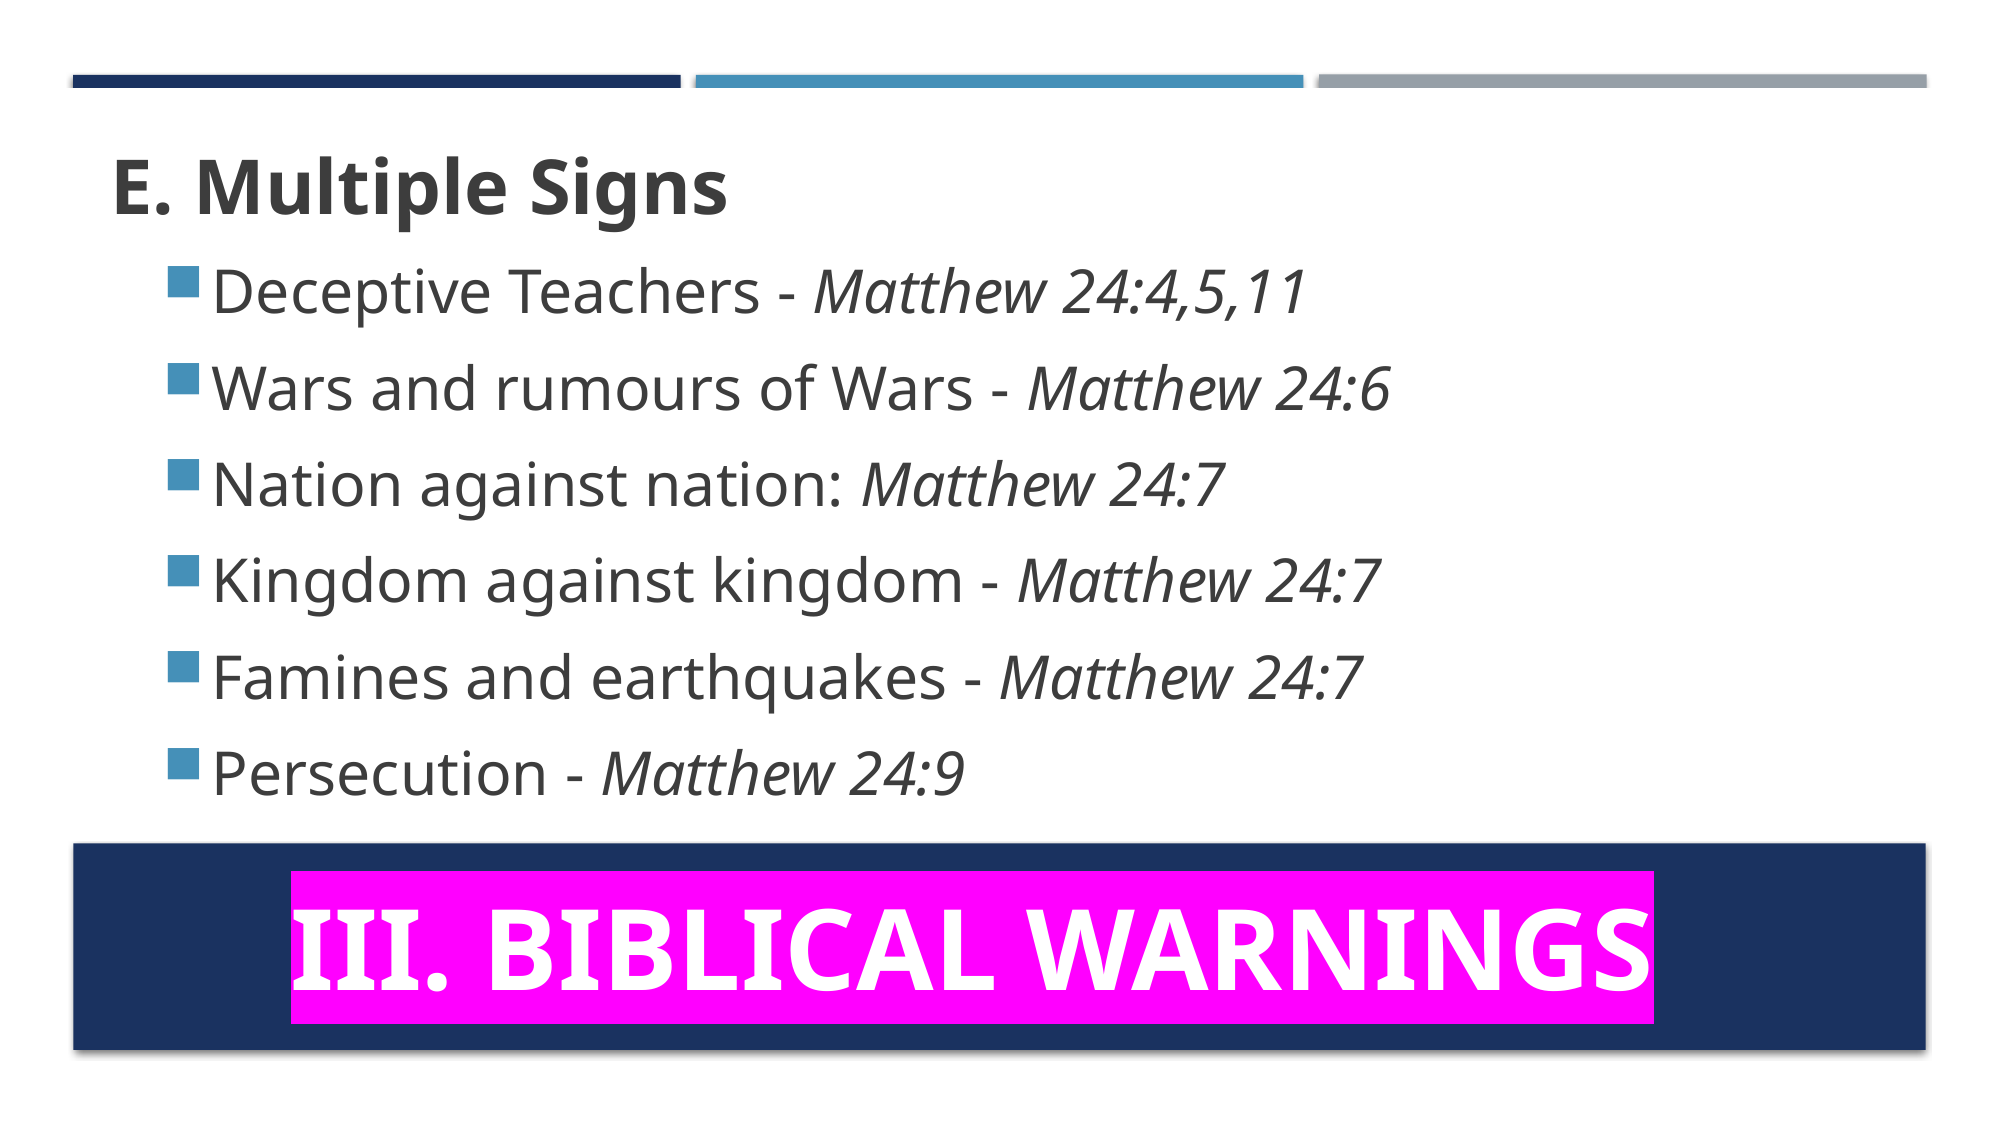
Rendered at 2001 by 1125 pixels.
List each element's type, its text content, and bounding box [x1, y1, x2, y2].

text_box III. BIBLICAL WARNINGS [275, 870, 1856, 1021]
text_box [72, 842, 1927, 1051]
list E. Multiple Signs Deceptive Teachers - Matthew 24:4,5,11 Wars and rumours of Wars - Matthew 24:6 Nation against nation: Matthew 24:7 Kingdom against kingdom - Matthew 24:7 Famines and earthquakes - Matthew 24:7 Persecution - Matthew 24:9 [94, 131, 1905, 816]
text_box [0, 86, 2000, 1125]
